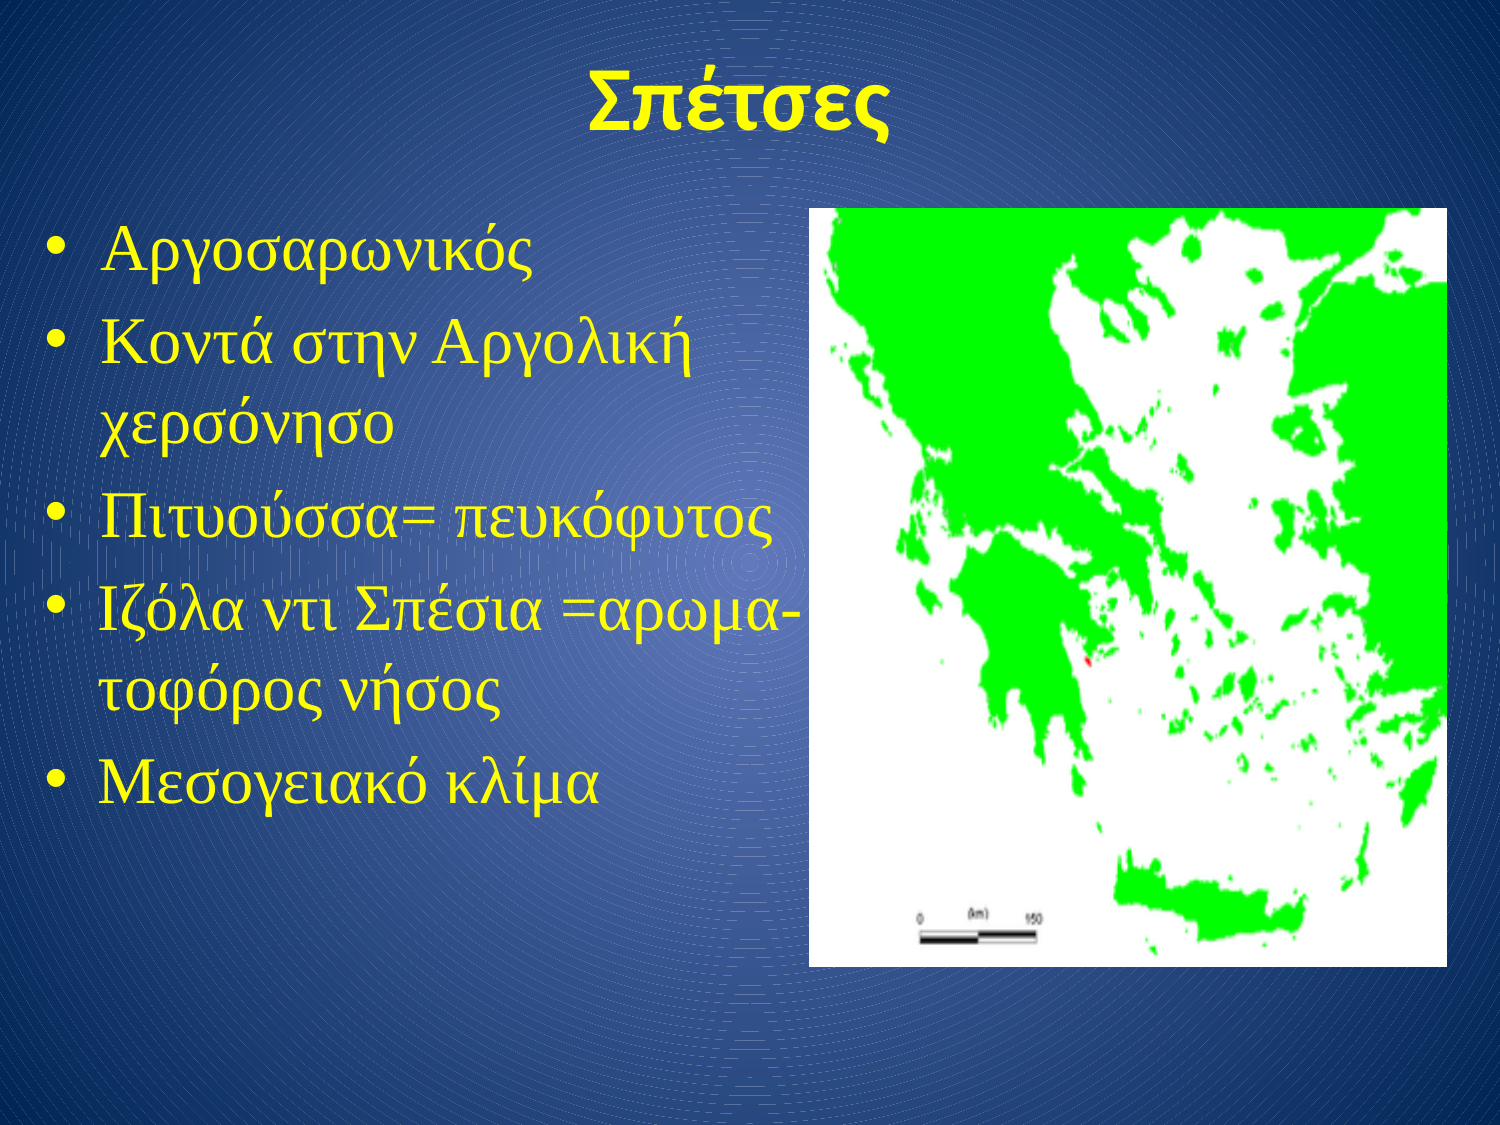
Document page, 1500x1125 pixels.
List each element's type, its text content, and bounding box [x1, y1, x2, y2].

picture [808, 207, 1448, 968]
title Σπέτσες [64, 0, 1415, 188]
list Αργοσαρωνικός Κοντά στην Αργολική χερσόνησο Πιτυούσσα= πευκόφυτος Ιζόλα ντι Σπέσια =αρωμα-τοφόρος νήσος Μεσογειακό κλίμα [29, 196, 845, 1005]
